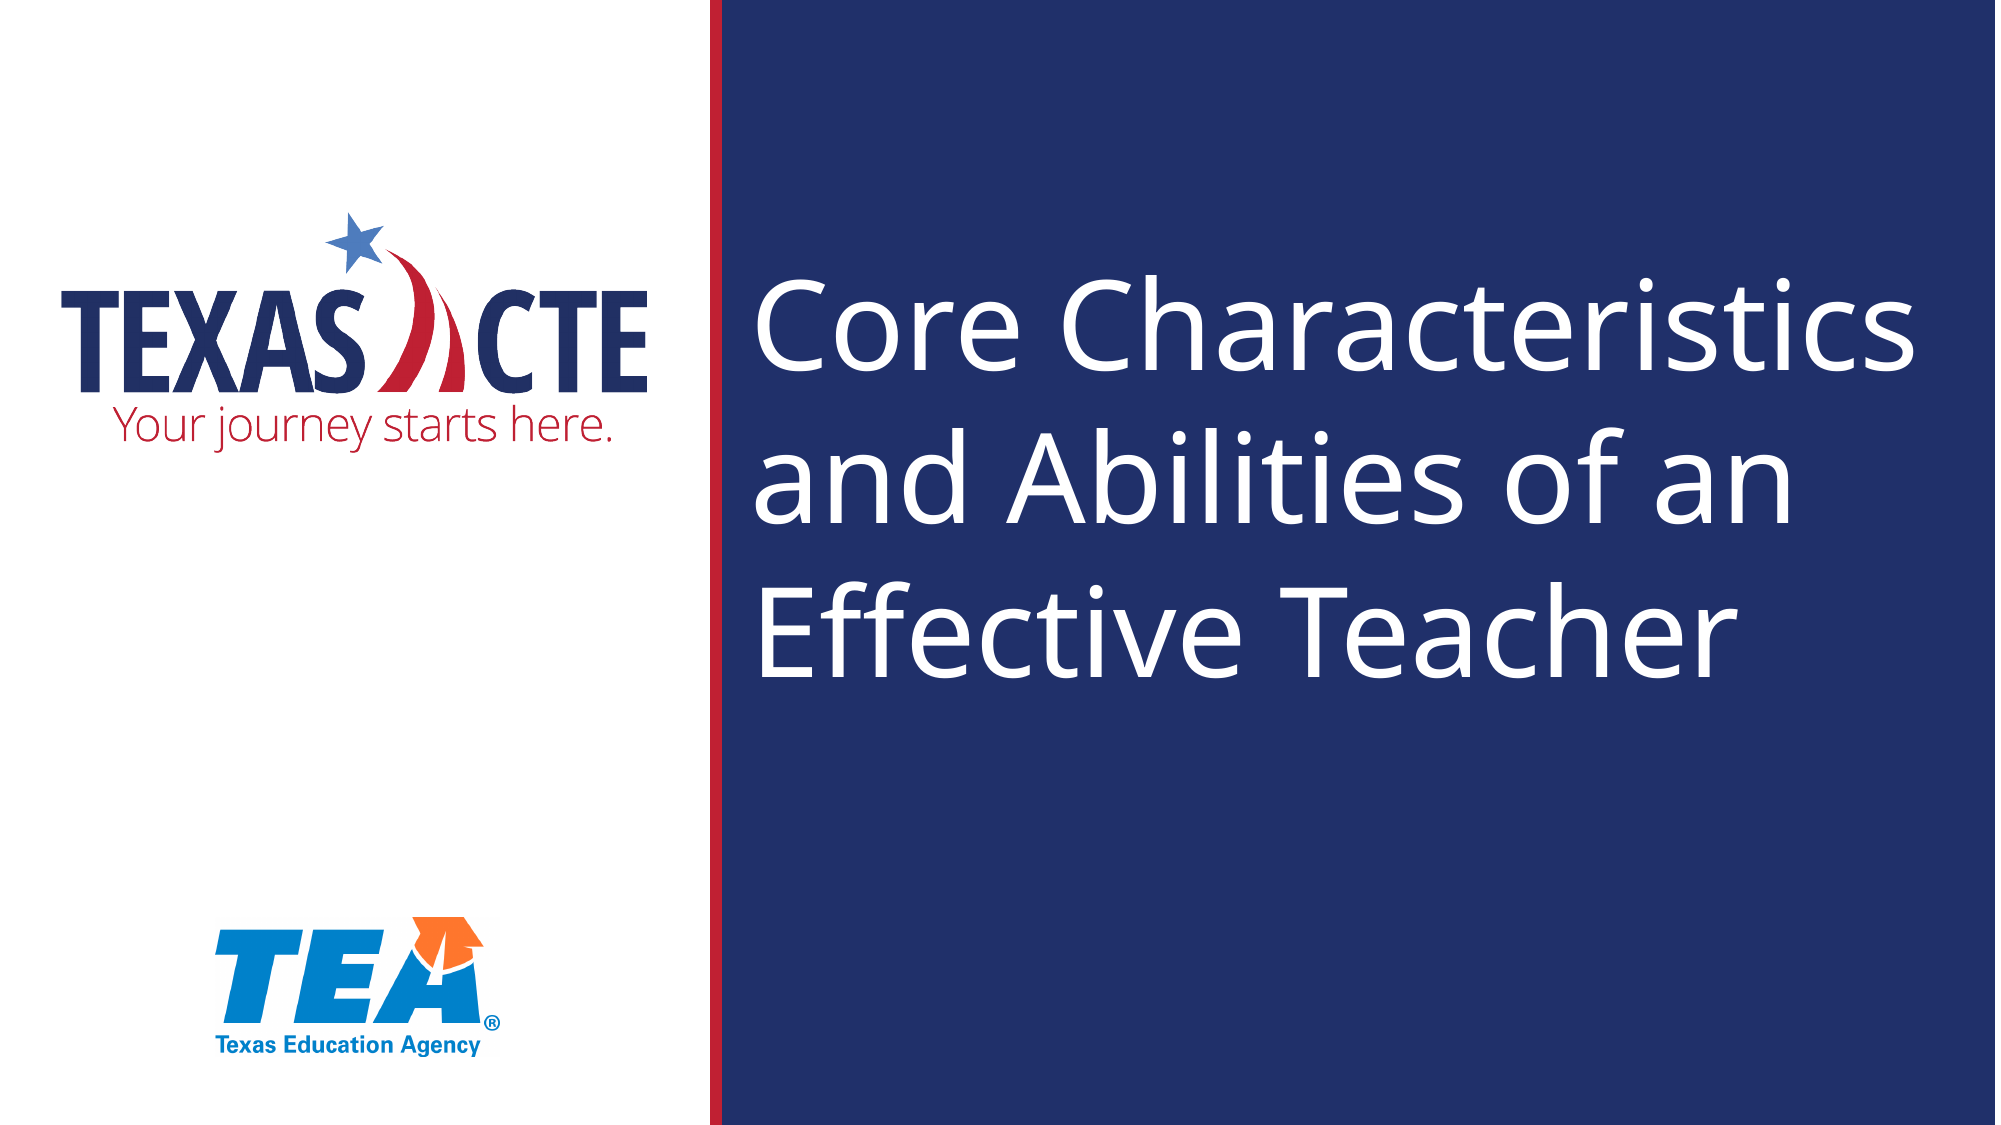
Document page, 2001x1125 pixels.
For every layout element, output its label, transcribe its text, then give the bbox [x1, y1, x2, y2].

picture [215, 917, 500, 1057]
title Core Characteristics and Abilities of an Effective Teacher [735, 198, 1960, 758]
picture [61, 212, 647, 453]
